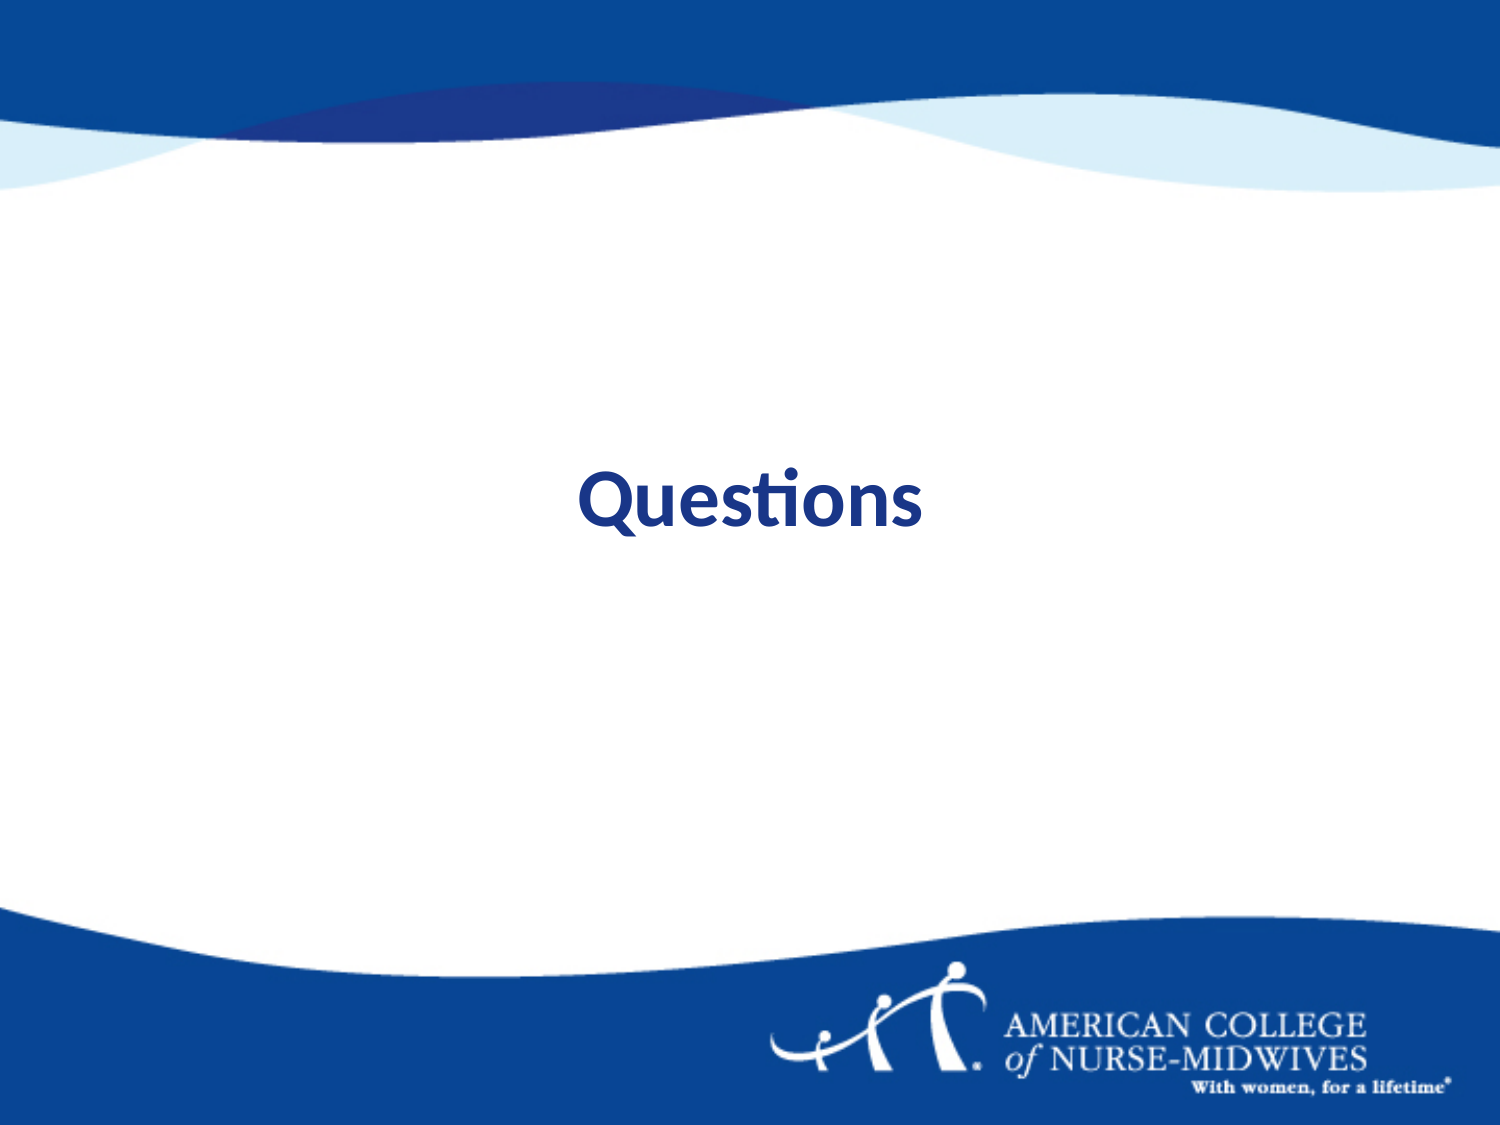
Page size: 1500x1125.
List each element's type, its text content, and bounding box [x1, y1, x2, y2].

picture [0, 0, 1500, 1125]
title Questions [43, 372, 1459, 614]
